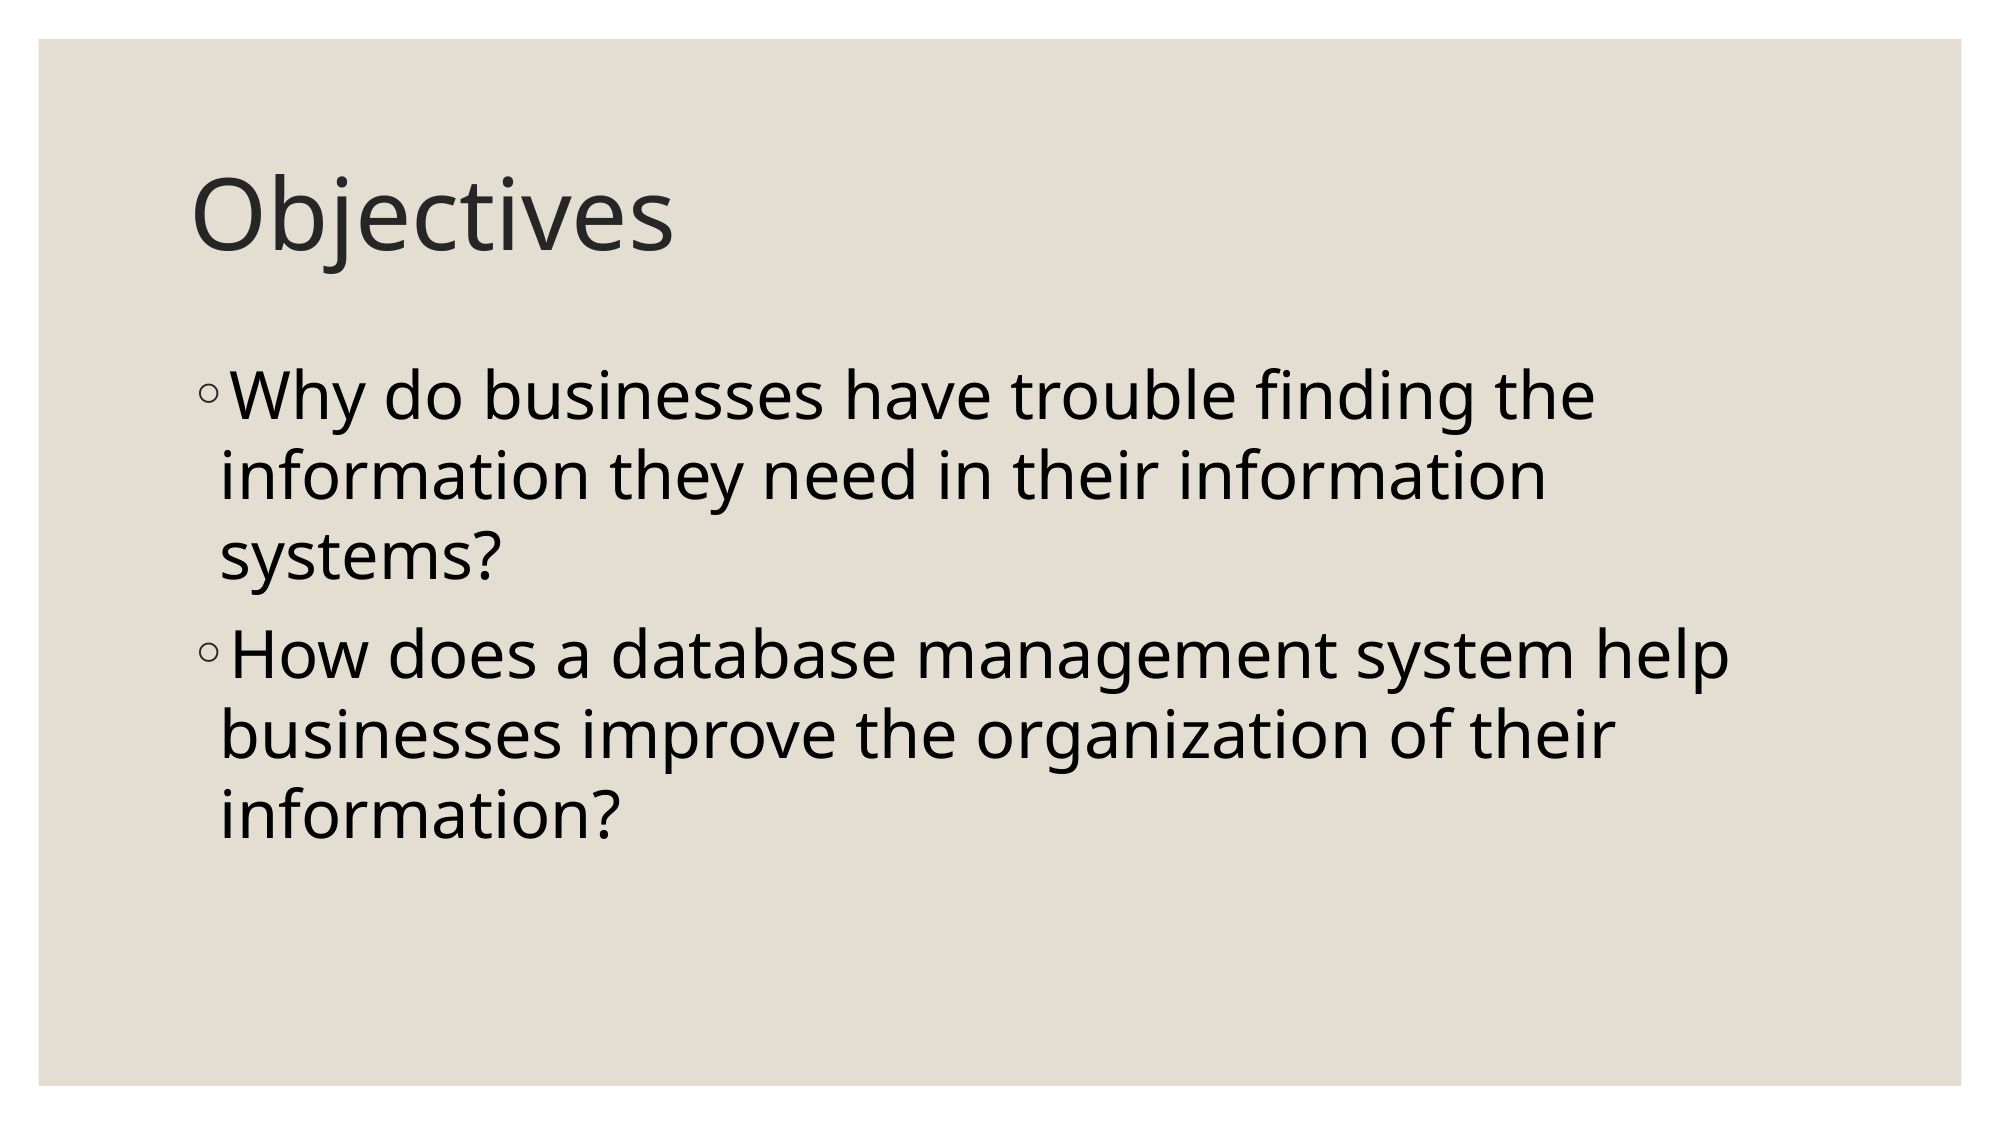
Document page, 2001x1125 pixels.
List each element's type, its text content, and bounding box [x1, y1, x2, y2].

list Why do businesses have trouble finding the information they need in their information systems? How does a database management system help businesses improve the organization of their information? [174, 345, 1825, 990]
title Objectives [174, 105, 1825, 331]
